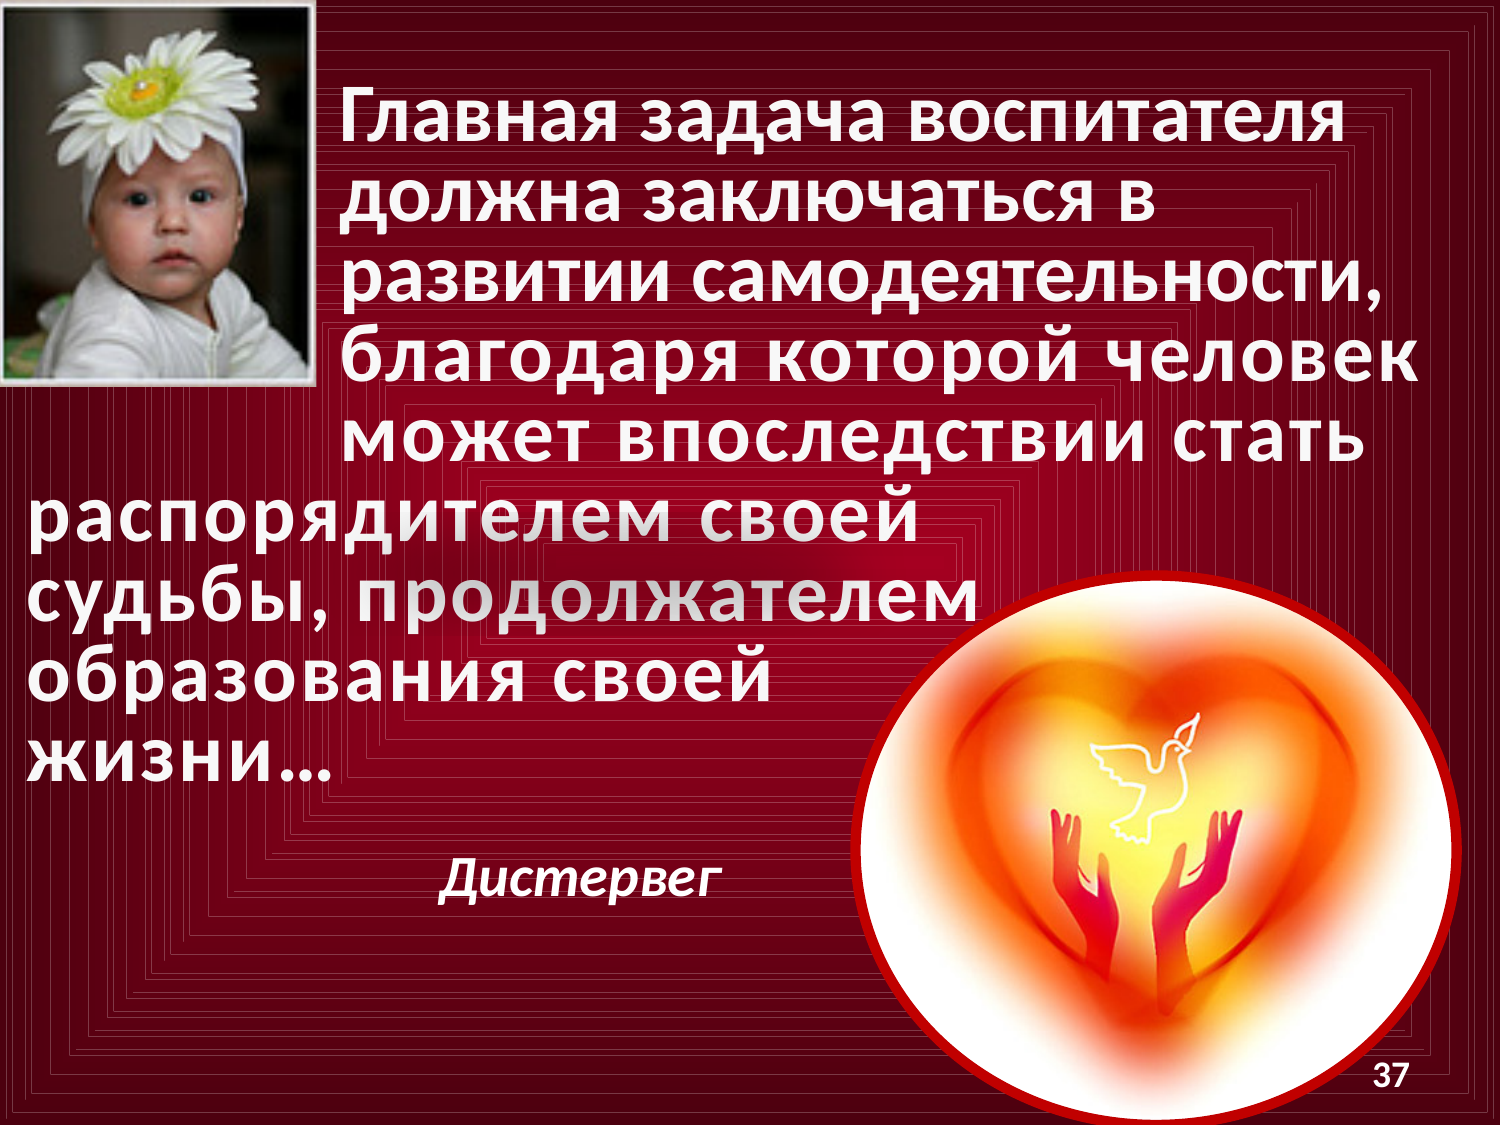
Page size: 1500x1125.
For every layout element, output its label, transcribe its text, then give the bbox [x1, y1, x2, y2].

picture [855, 575, 1457, 1125]
list Главная задача воспитателя должна заключаться в развитии самодеятельности, благодаря которой человек может впоследствии стать распорядителем своей судьбы, продолжателем образования своей жизни… [11, 70, 1477, 1032]
text_box Дистервег [314, 830, 846, 916]
picture [0, 0, 317, 387]
